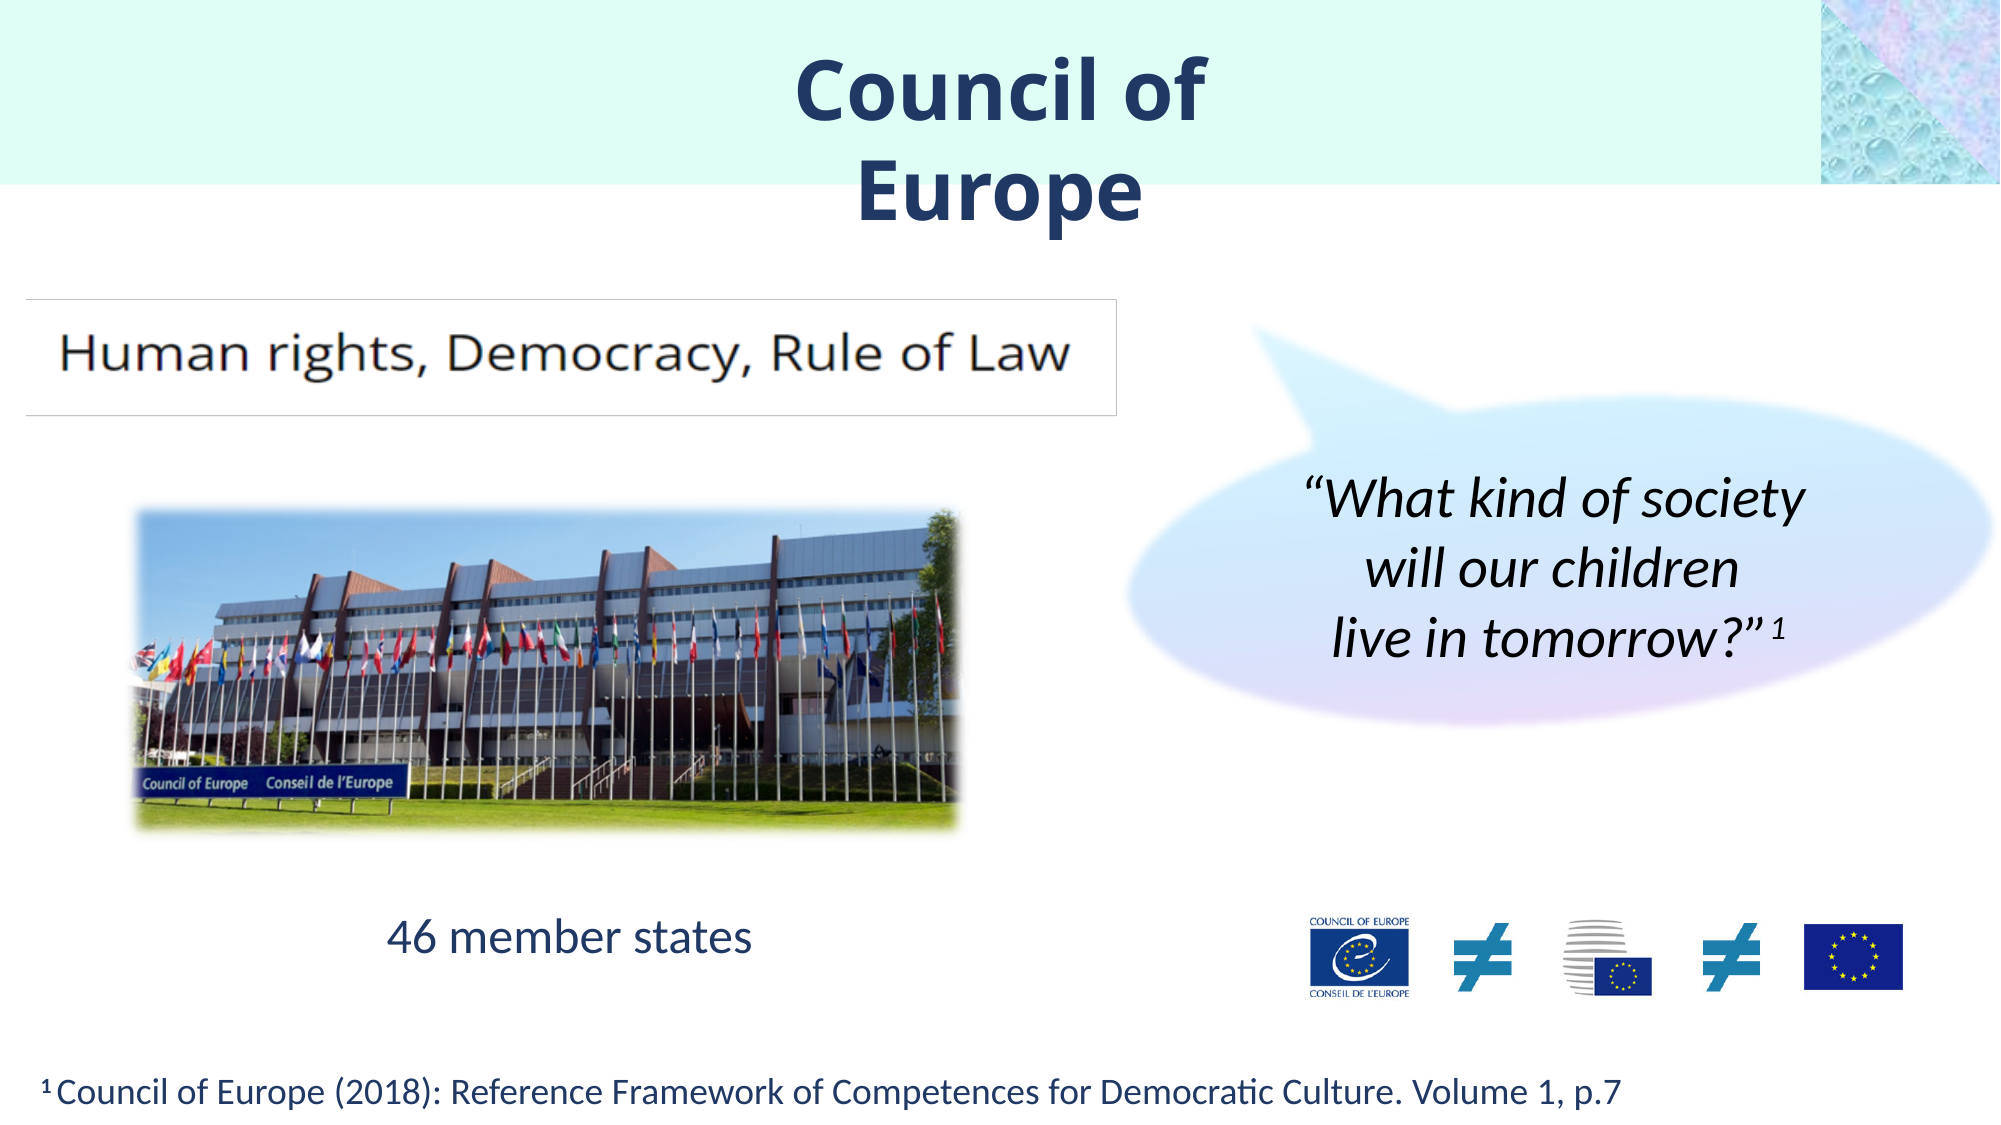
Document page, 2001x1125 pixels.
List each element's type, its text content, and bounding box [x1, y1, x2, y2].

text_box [1119, 392, 1999, 728]
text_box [0, 0, 2000, 185]
text_box 46 member states [371, 895, 842, 971]
picture [122, 495, 971, 844]
picture [1286, 901, 1924, 1014]
picture [25, 294, 1120, 423]
text_box 1 Council of Europe (2018): Reference Framework of Competences for Democratic Culture. Volume 1, p.7 [25, 1059, 1861, 1120]
